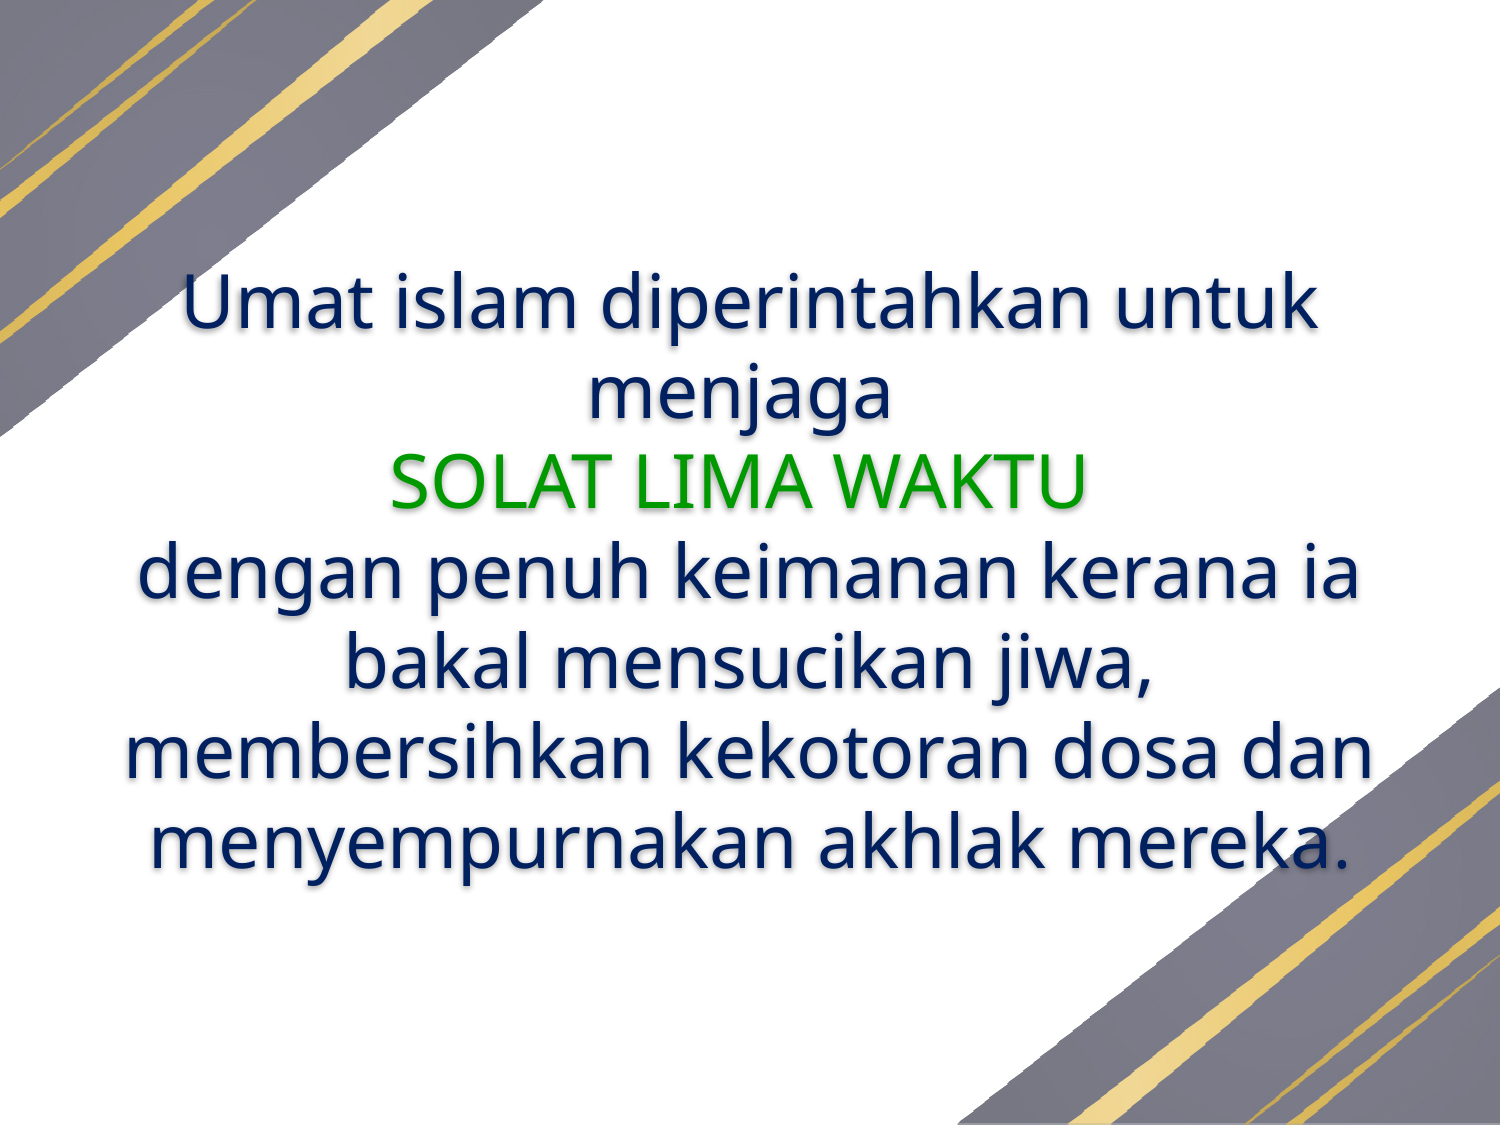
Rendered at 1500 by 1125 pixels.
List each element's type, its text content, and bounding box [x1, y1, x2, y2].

text_box Umat islam diperintahkan untuk menjaga SOLAT LIMA WAKTU dengan penuh keimanan kerana ia bakal mensucikan jiwa, membersihkan kekotoran dosa dan menyempurnakan akhlak mereka. [39, 11, 1461, 1125]
picture [0, 0, 1500, 1125]
